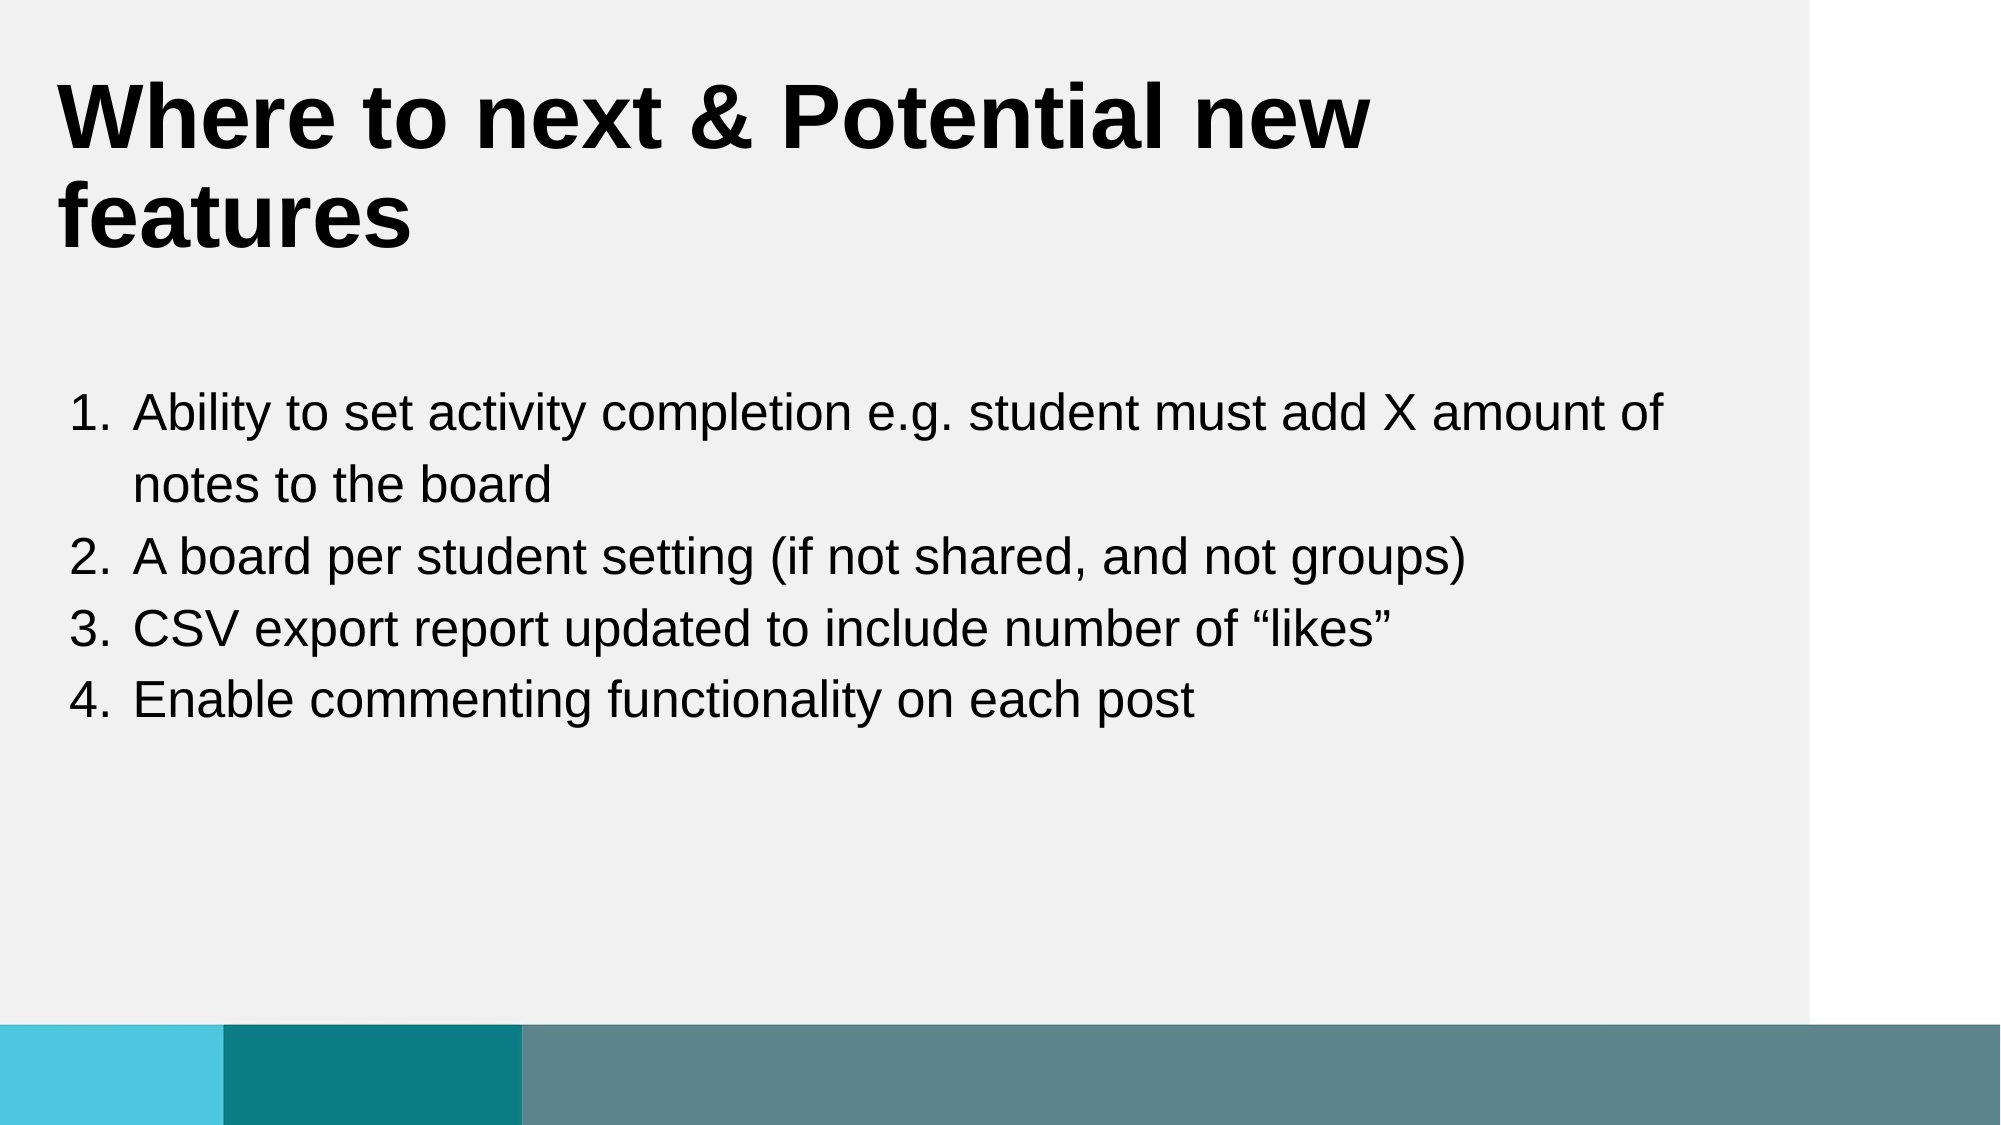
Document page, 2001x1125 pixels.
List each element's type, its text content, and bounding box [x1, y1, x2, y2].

picture [0, 0, 2001, 1125]
title Where to next & Potential new features [42, 59, 1768, 278]
list Ability to set activity completion e.g. student must add X amount of notes to the board A board per student setting (if not shared, and not groups) CSV export report updated to include number of “likes” Enable commenting functionality on each post [42, 299, 1768, 879]
